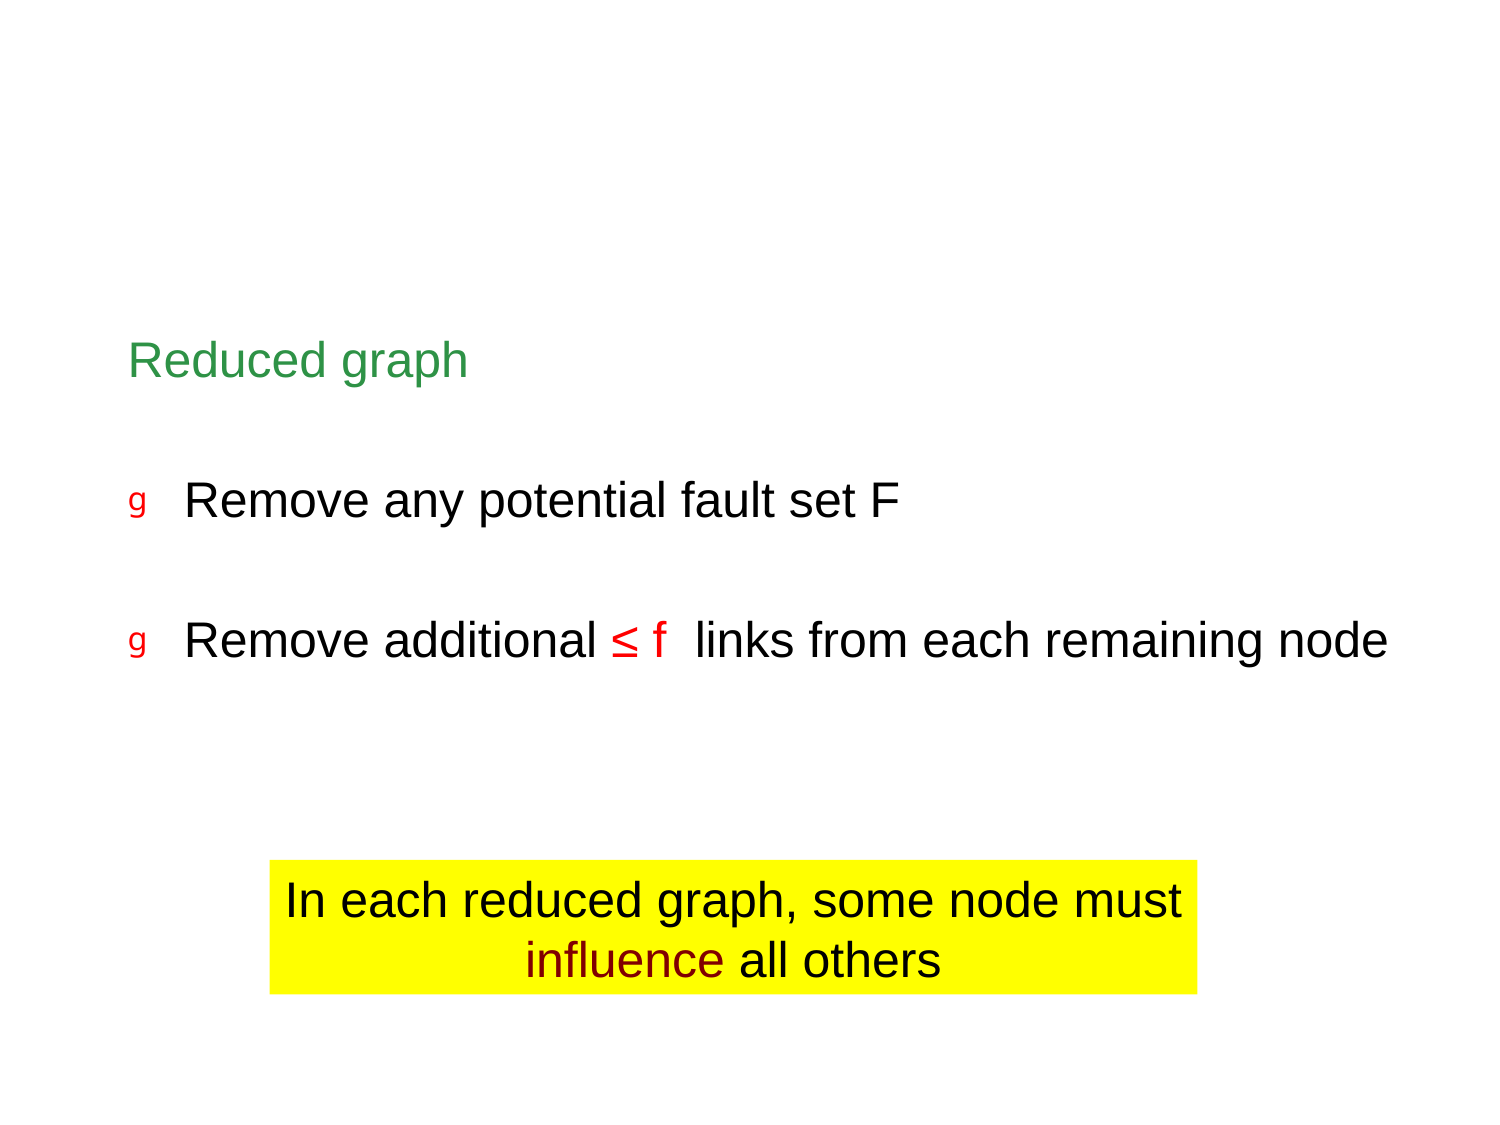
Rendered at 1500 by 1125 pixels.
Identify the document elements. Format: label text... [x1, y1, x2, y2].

list Reduced graph Remove any potential fault set F Remove additional ≤ f links from each remaining node [112, 249, 1417, 1001]
text_box In each reduced graph, some node must influence all others [269, 859, 1198, 995]
